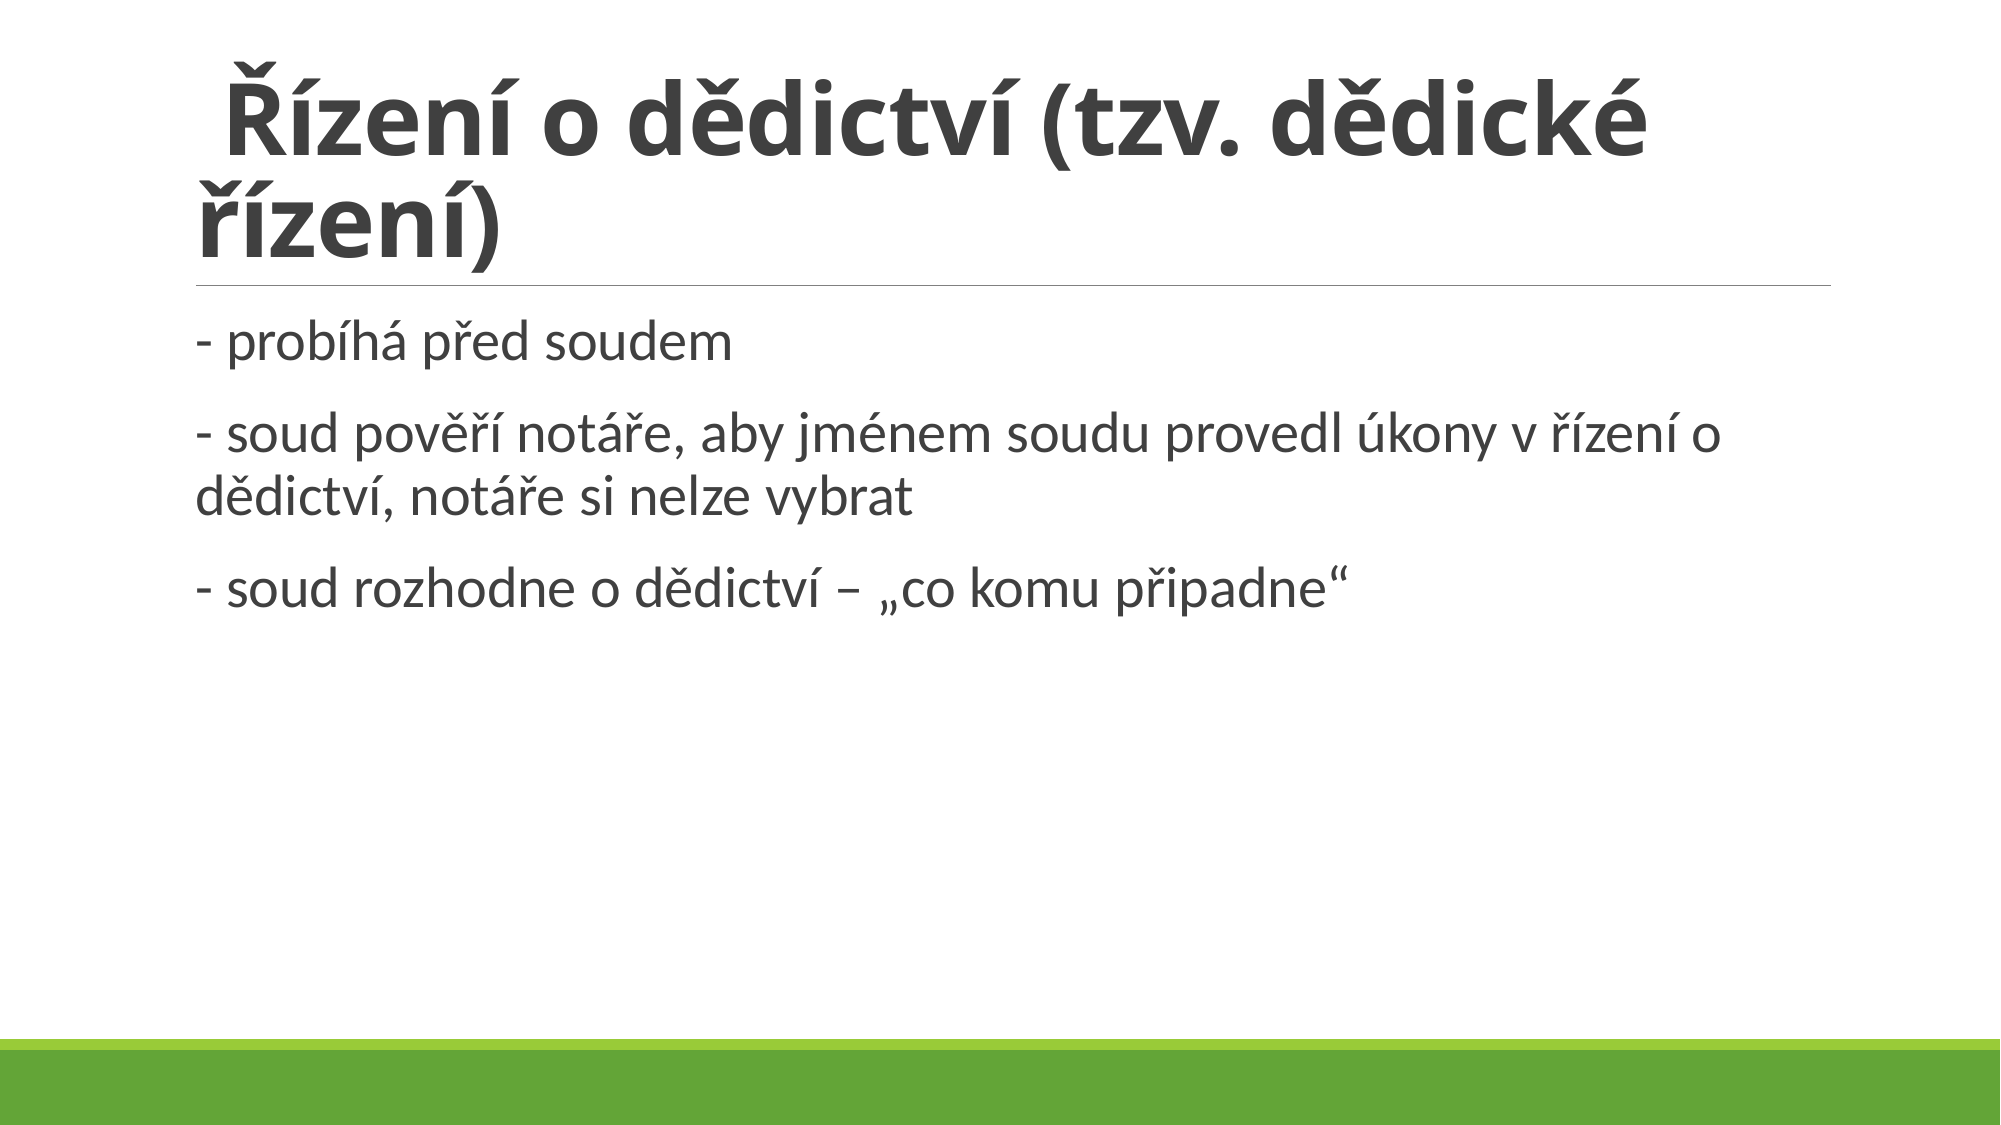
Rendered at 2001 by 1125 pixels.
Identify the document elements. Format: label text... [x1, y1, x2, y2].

title Řízení o dědictví (tzv. dědické řízení) [180, 47, 1830, 285]
list - probíhá před soudem - soud pověří notáře, aby jménem soudu provedl úkony v řízení o dědictví, notáře si nelze vybrat - soud rozhodne o dědictví – „co komu připadne“ [180, 302, 1830, 963]
